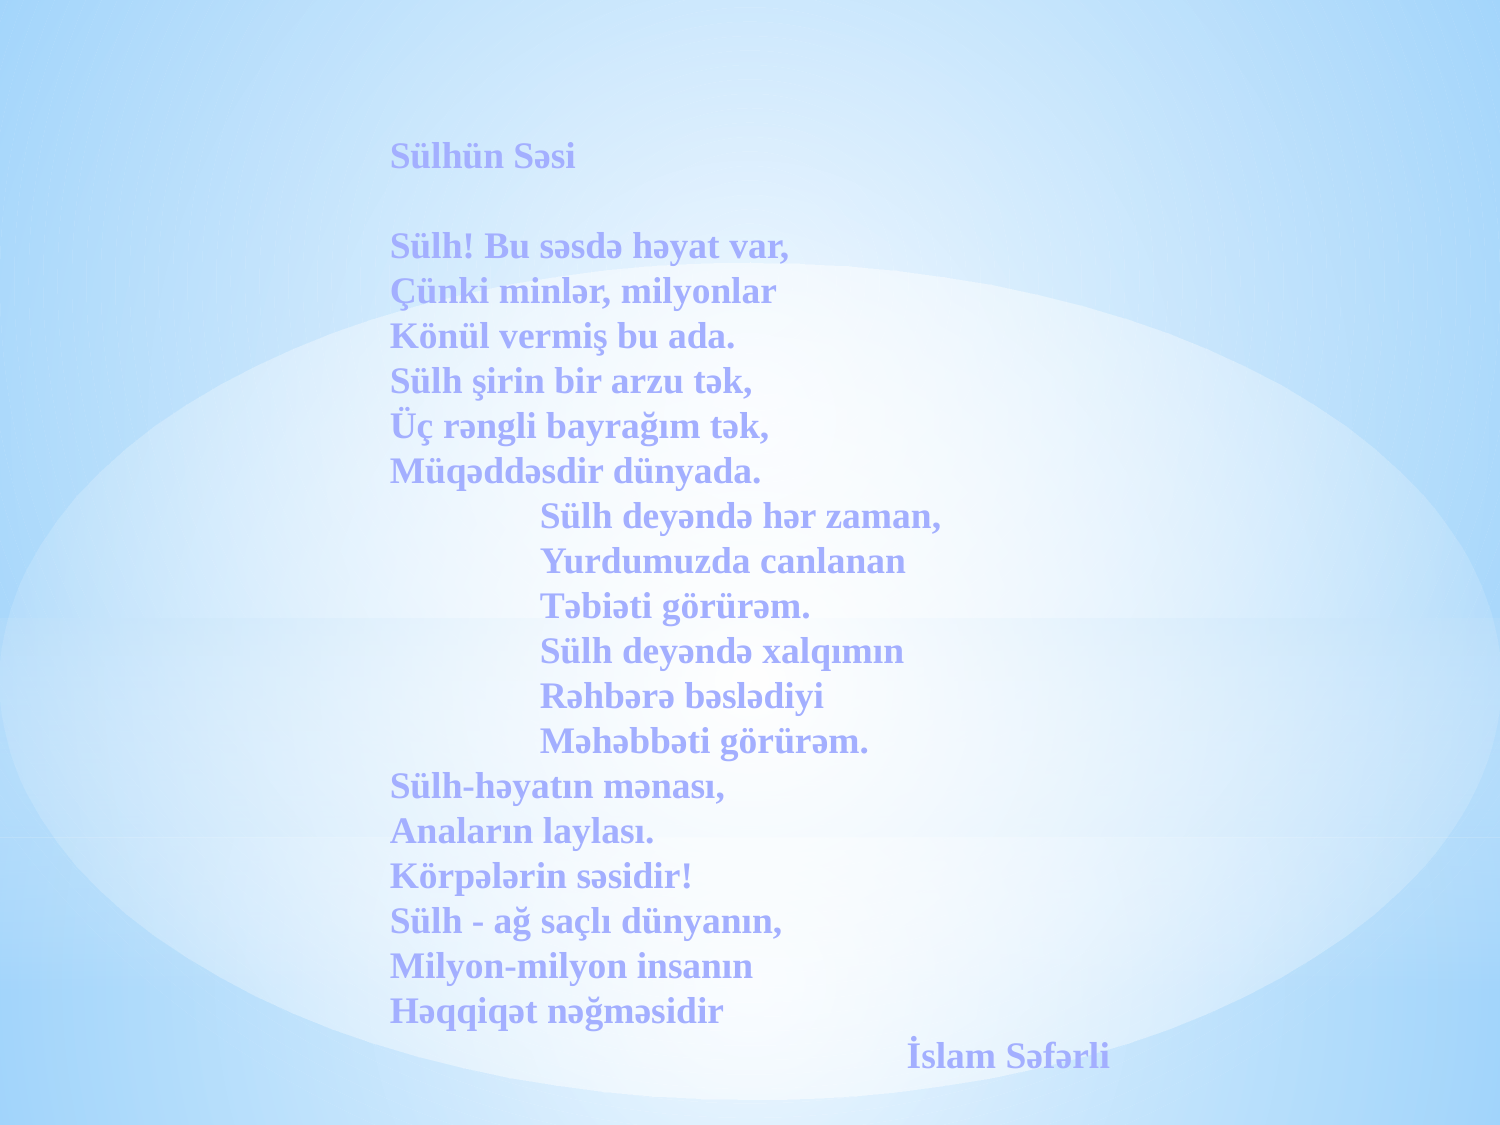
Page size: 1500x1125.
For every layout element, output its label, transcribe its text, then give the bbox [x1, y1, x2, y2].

text_box Sülhün Səsi Sülh! Bu səsdə həyat var, Çünki minlər, milyonlar Könül vermiş bu ada. Sülh şirin bir arzu tək, Üç rəngli bayrağım tək, Müqəddəsdir dünyada. Sülh deyəndə hər zaman, Yurdumuzda canlanan Təbiəti görürəm. Sülh deyəndə xalqımın Rəhbərə bəslədiyi Məhəbbəti görürəm. Sülh-həyatın mənası, Anaların laylası. Körpələrin səsidir! Sülh - ağ saçlı dünyanın, Milyon-milyon insanın Həqqiqət nəğməsidir İslam Səfərli [374, 123, 1125, 1083]
